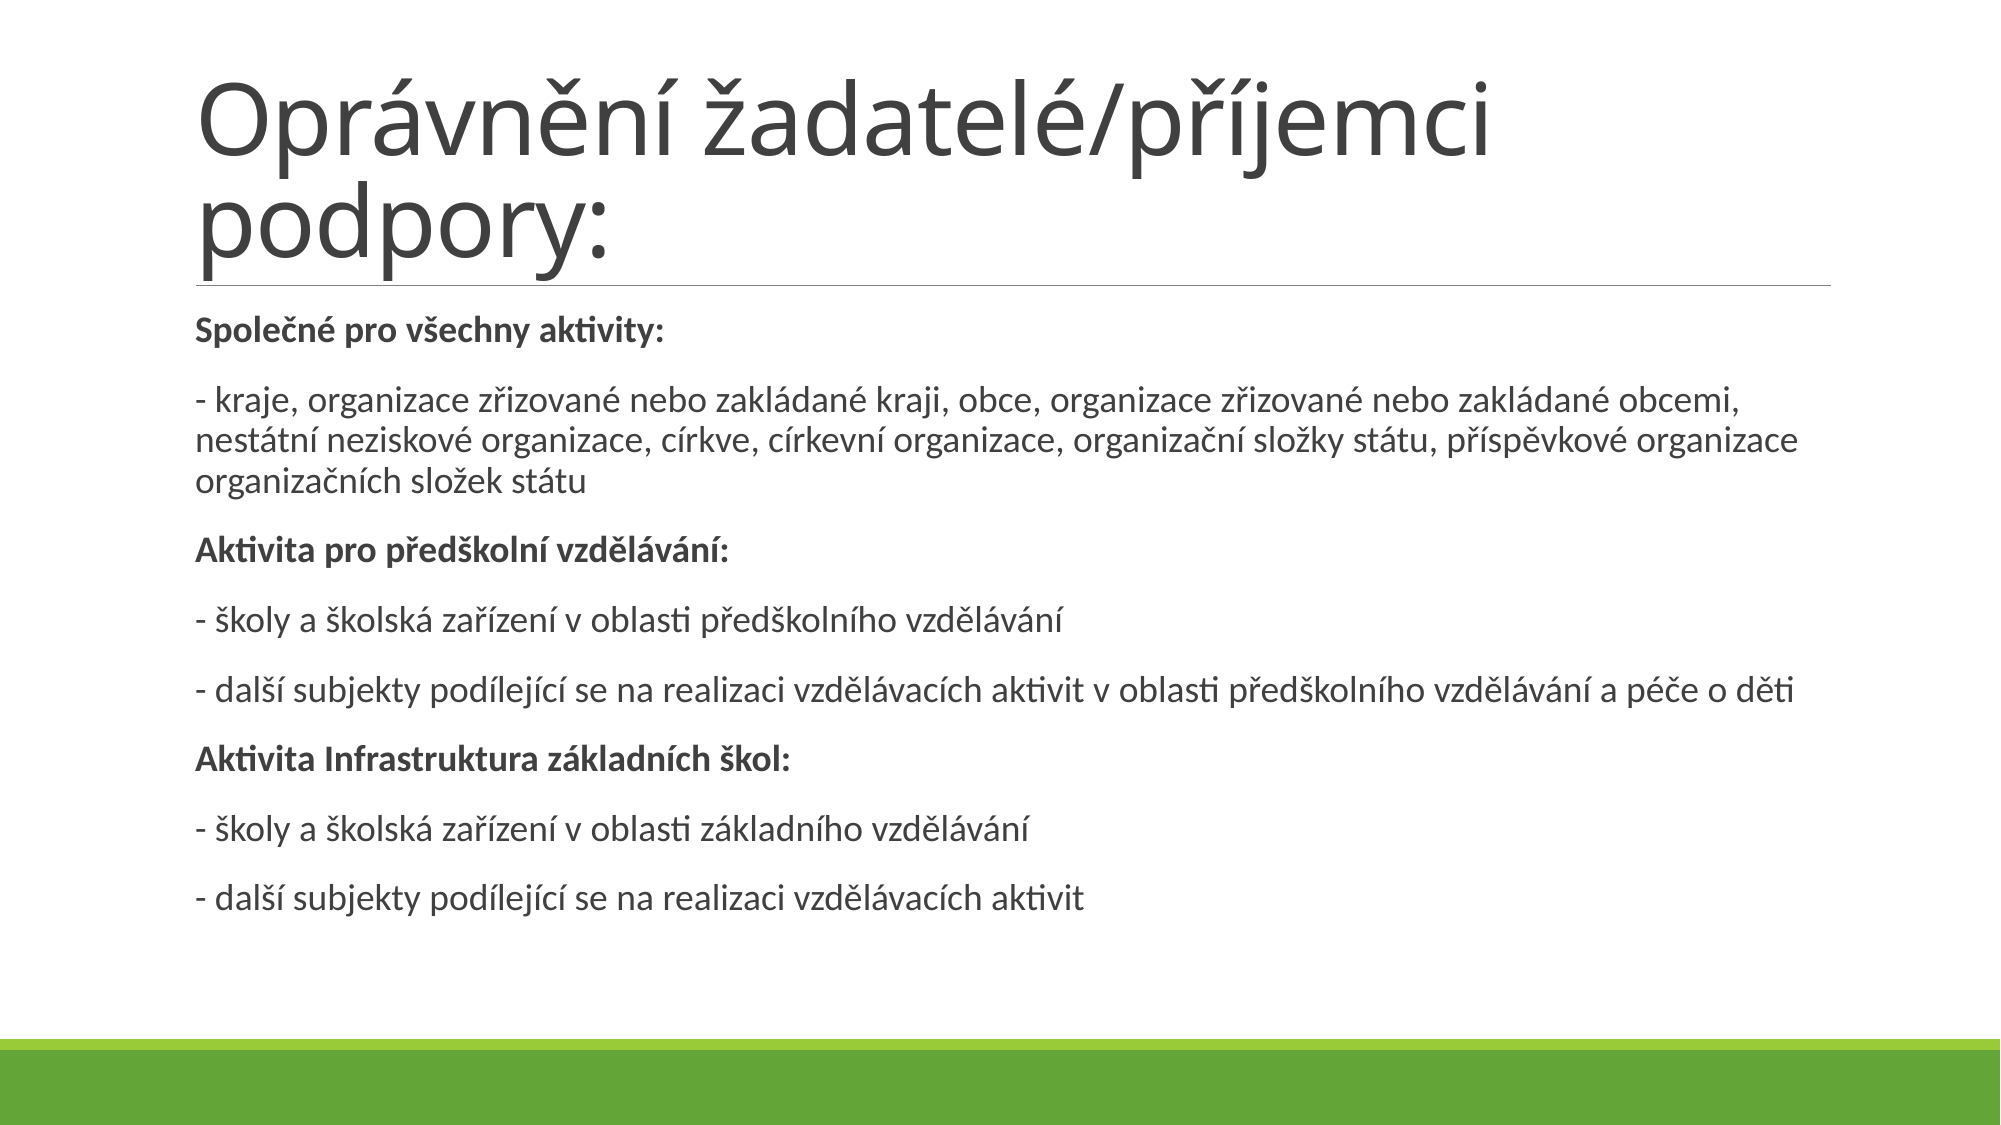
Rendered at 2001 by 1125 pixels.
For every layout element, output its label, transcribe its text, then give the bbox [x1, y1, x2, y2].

list Společné pro všechny aktivity: - kraje, organizace zřizované nebo zakládané kraji, obce, organizace zřizované nebo zakládané obcemi, nestátní neziskové organizace, církve, církevní organizace, organizační složky státu, příspěvkové organizace organizačních složek státu Aktivita pro předškolní vzdělávání: - školy a školská zařízení v oblasti předškolního vzdělávání - další subjekty podílející se na realizaci vzdělávacích aktivit v oblasti předškolního vzdělávání a péče o děti Aktivita Infrastruktura základních škol: - školy a školská zařízení v oblasti základního vzdělávání - další subjekty podílející se na realizaci vzdělávacích aktivit [180, 302, 1830, 963]
title Oprávnění žadatelé/příjemci podpory: [180, 47, 1830, 285]
